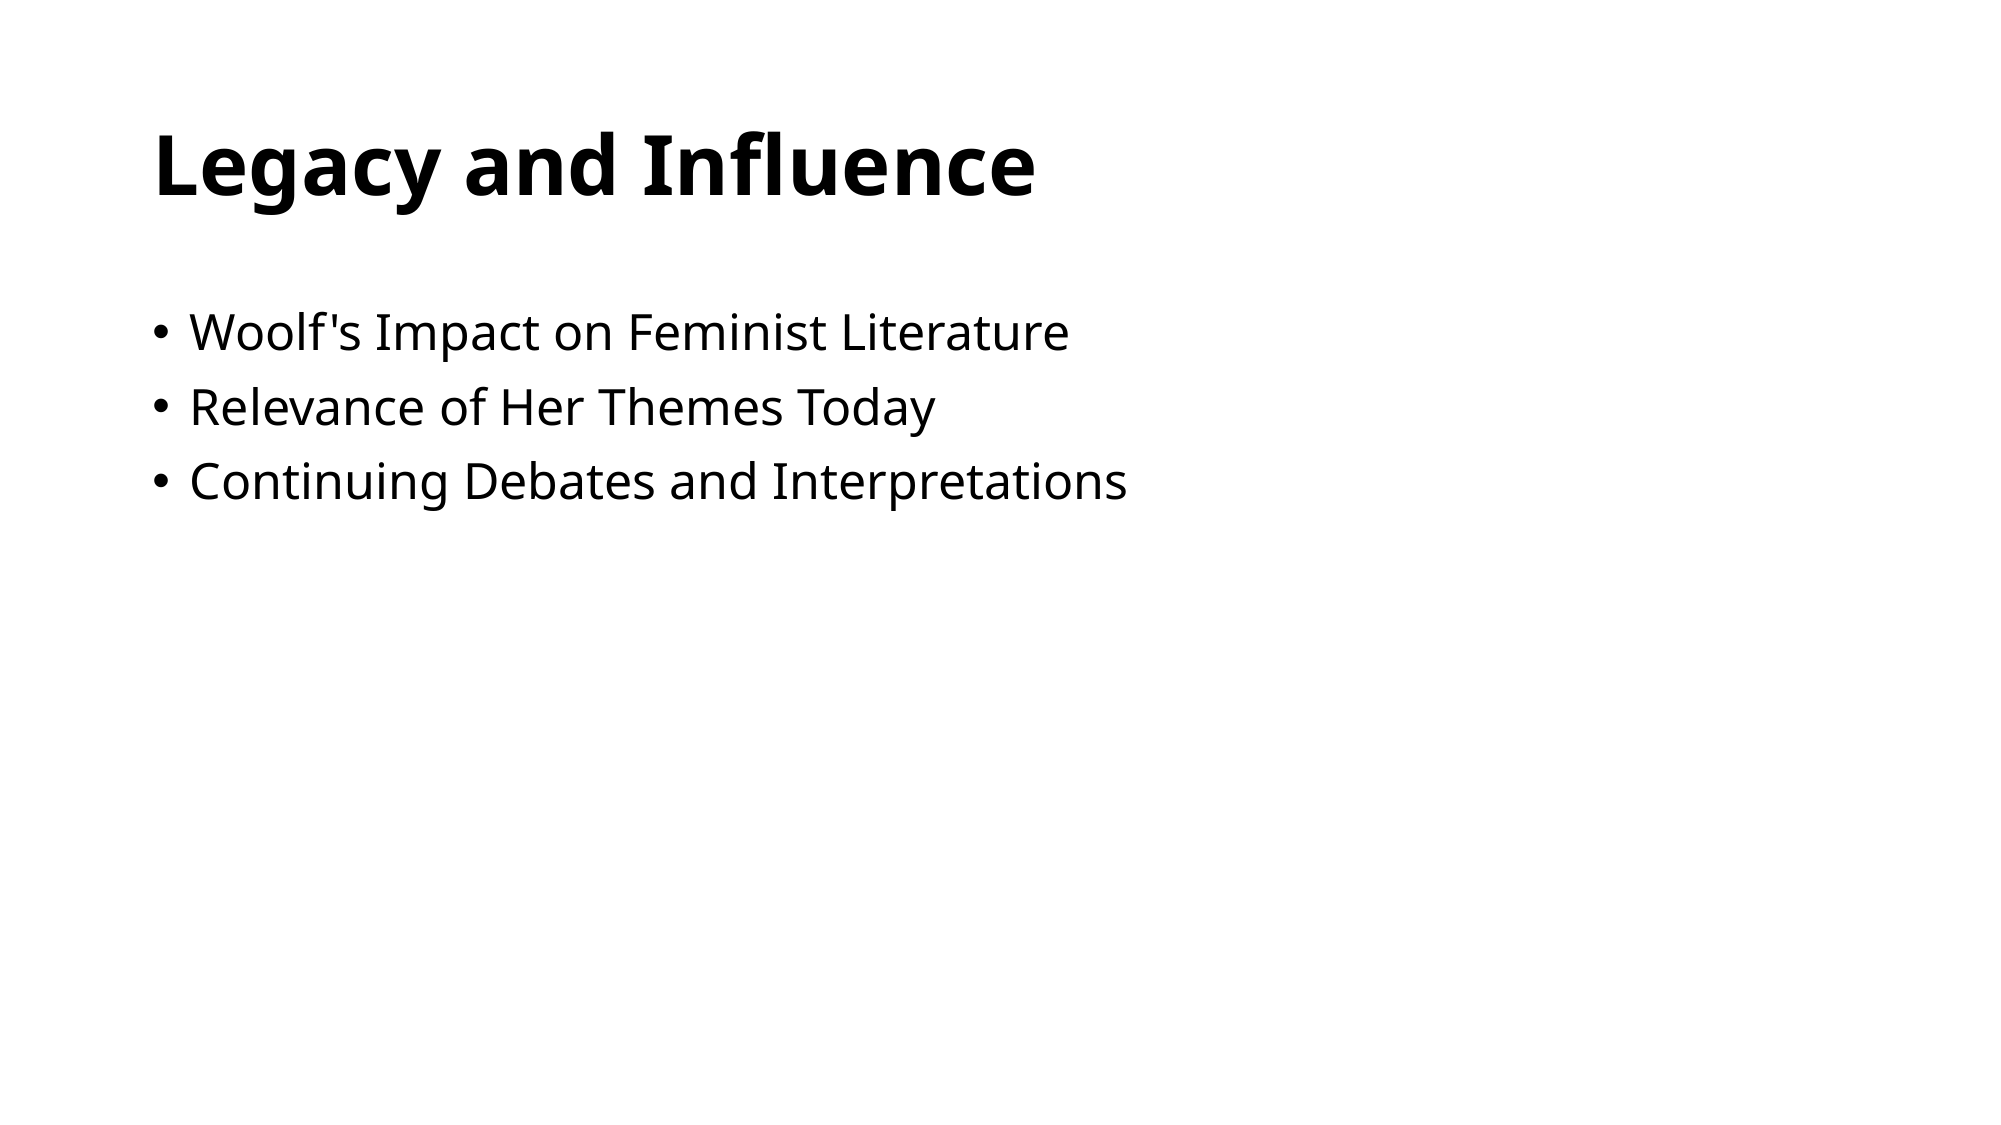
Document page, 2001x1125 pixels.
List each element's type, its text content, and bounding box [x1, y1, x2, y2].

title Legacy and Influence [137, 59, 1863, 278]
list Woolf's Impact on Feminist Literature Relevance of Her Themes Today Continuing Debates and Interpretations [137, 299, 1863, 1014]
